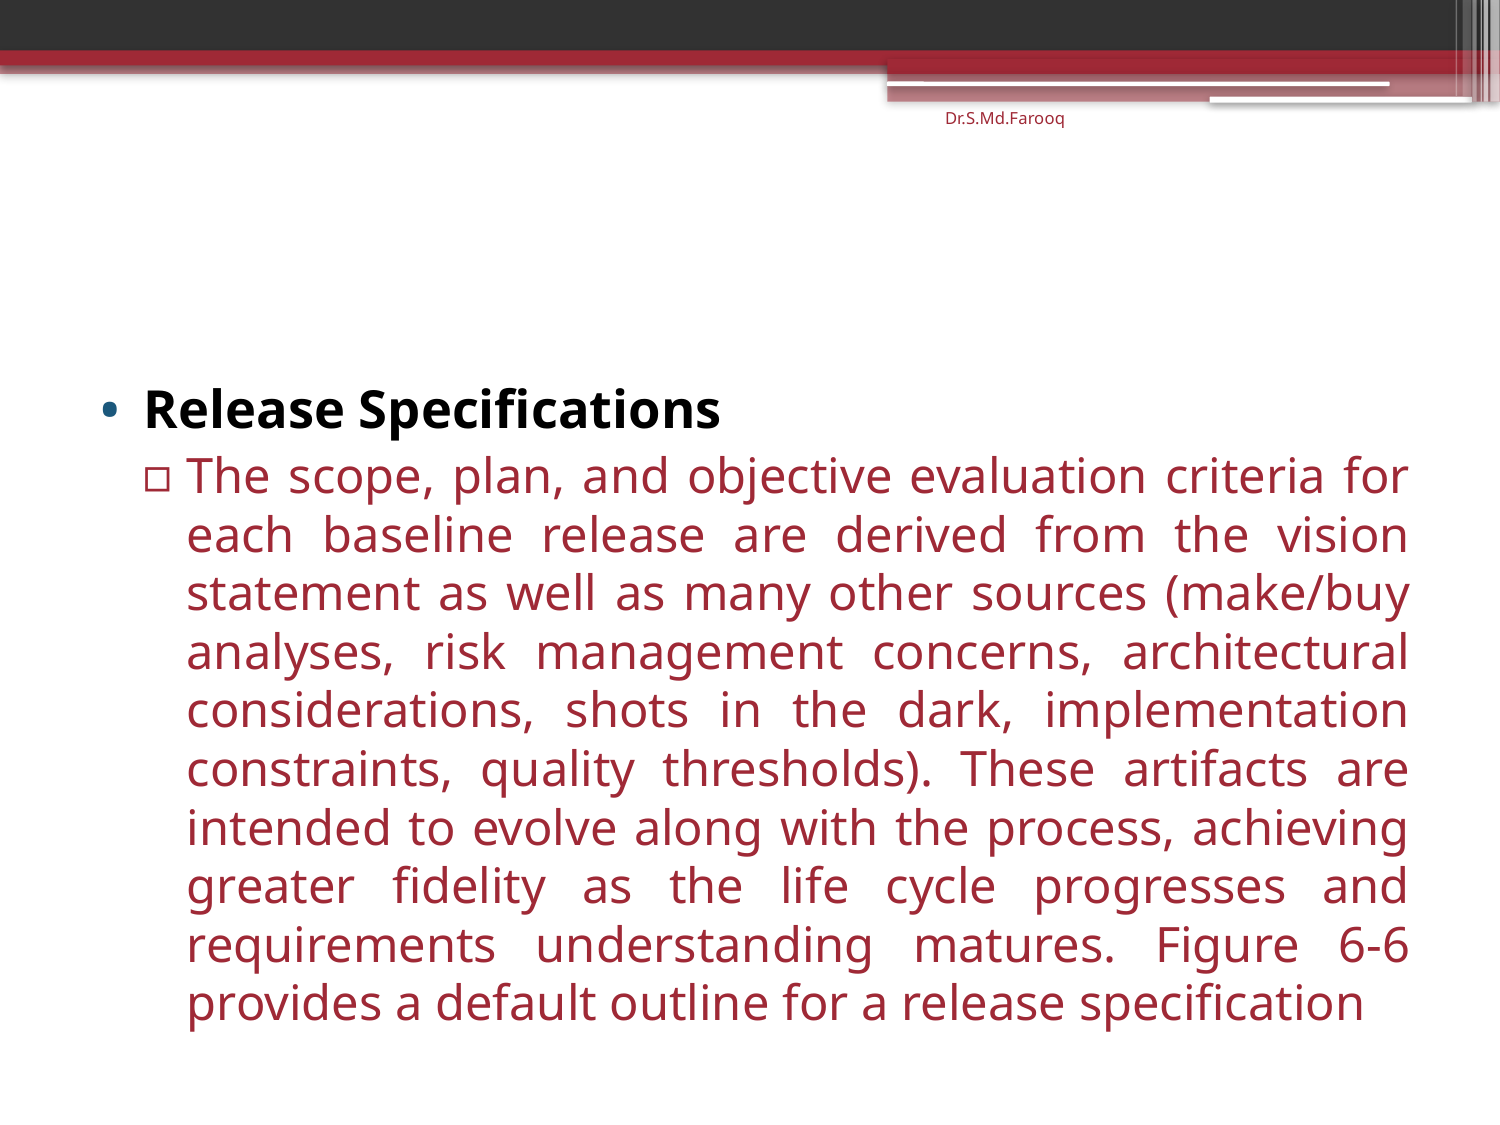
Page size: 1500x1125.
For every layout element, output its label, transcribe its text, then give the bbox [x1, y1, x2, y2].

list Release Specifications The scope, plan, and objective evaluation criteria for each baseline release are derived from the vision statement as well as many other sources (make/buy analyses, risk management concerns, architectural considerations, shots in the dark, implementation constraints, quality thresholds). These artifacts are intended to evolve along with the process, achieving greater fidelity as the life cycle progresses and requirements understanding matures. Figure 6-6 provides a default outline for a release specification [75, 368, 1425, 1079]
footer Dr.S.Md.Farooq [862, 100, 1080, 176]
